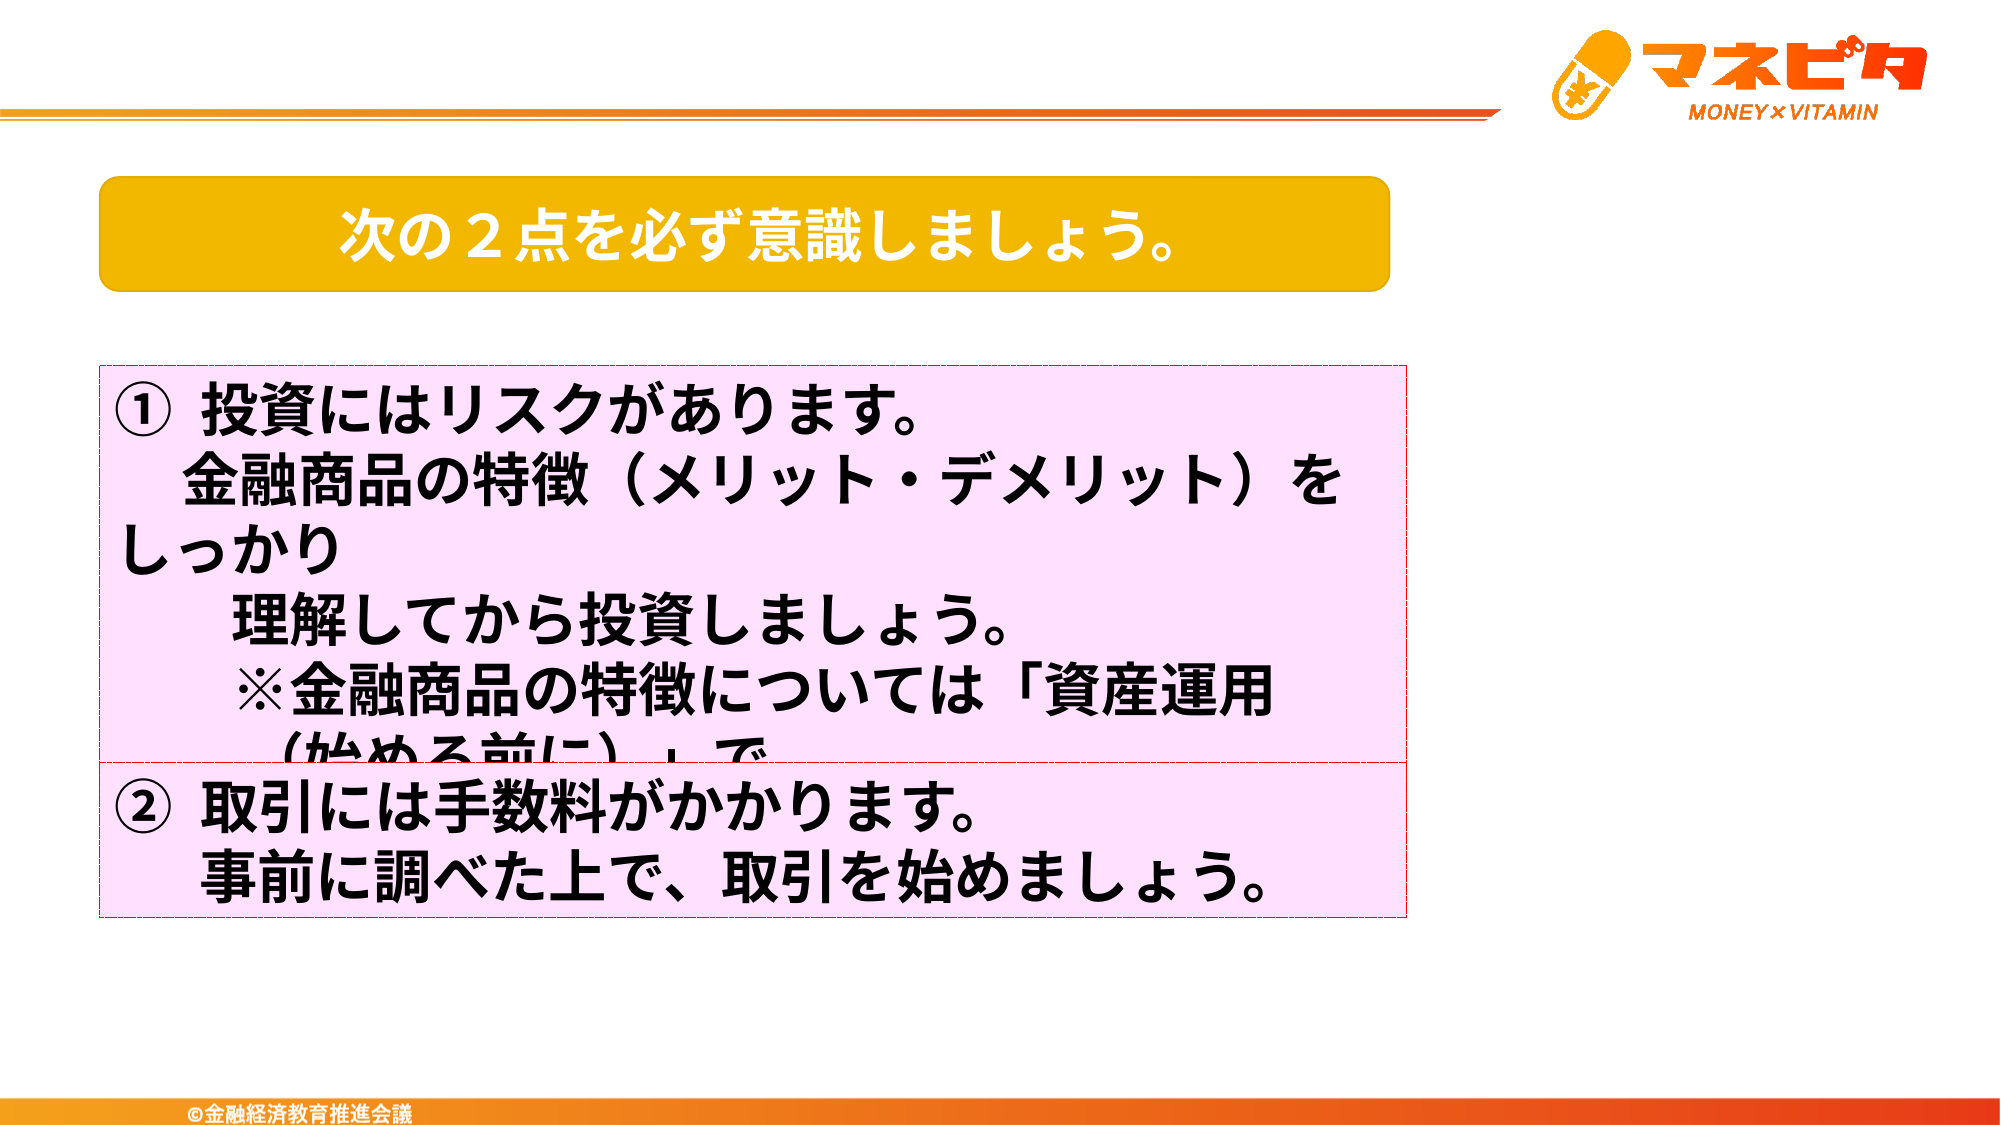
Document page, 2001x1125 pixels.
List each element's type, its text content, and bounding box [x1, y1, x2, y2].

text_box 次の２点を必ず意識しましょう。 [98, 176, 1391, 292]
picture [1552, 30, 1927, 120]
text_box ① 投資にはリスクがあります。 金融商品の特徴（メリット・デメリット）をしっかり 理解してから投資しましょう。 ※金融商品の特徴については「資産運用（始める前に）」で。 [99, 365, 1407, 762]
text_box ② 取引には手数料がかかります。 事前に調べた上で、取引を始めましょう。 [99, 762, 1407, 918]
picture [0, 69, 1540, 132]
picture [0, 1071, 2000, 1125]
